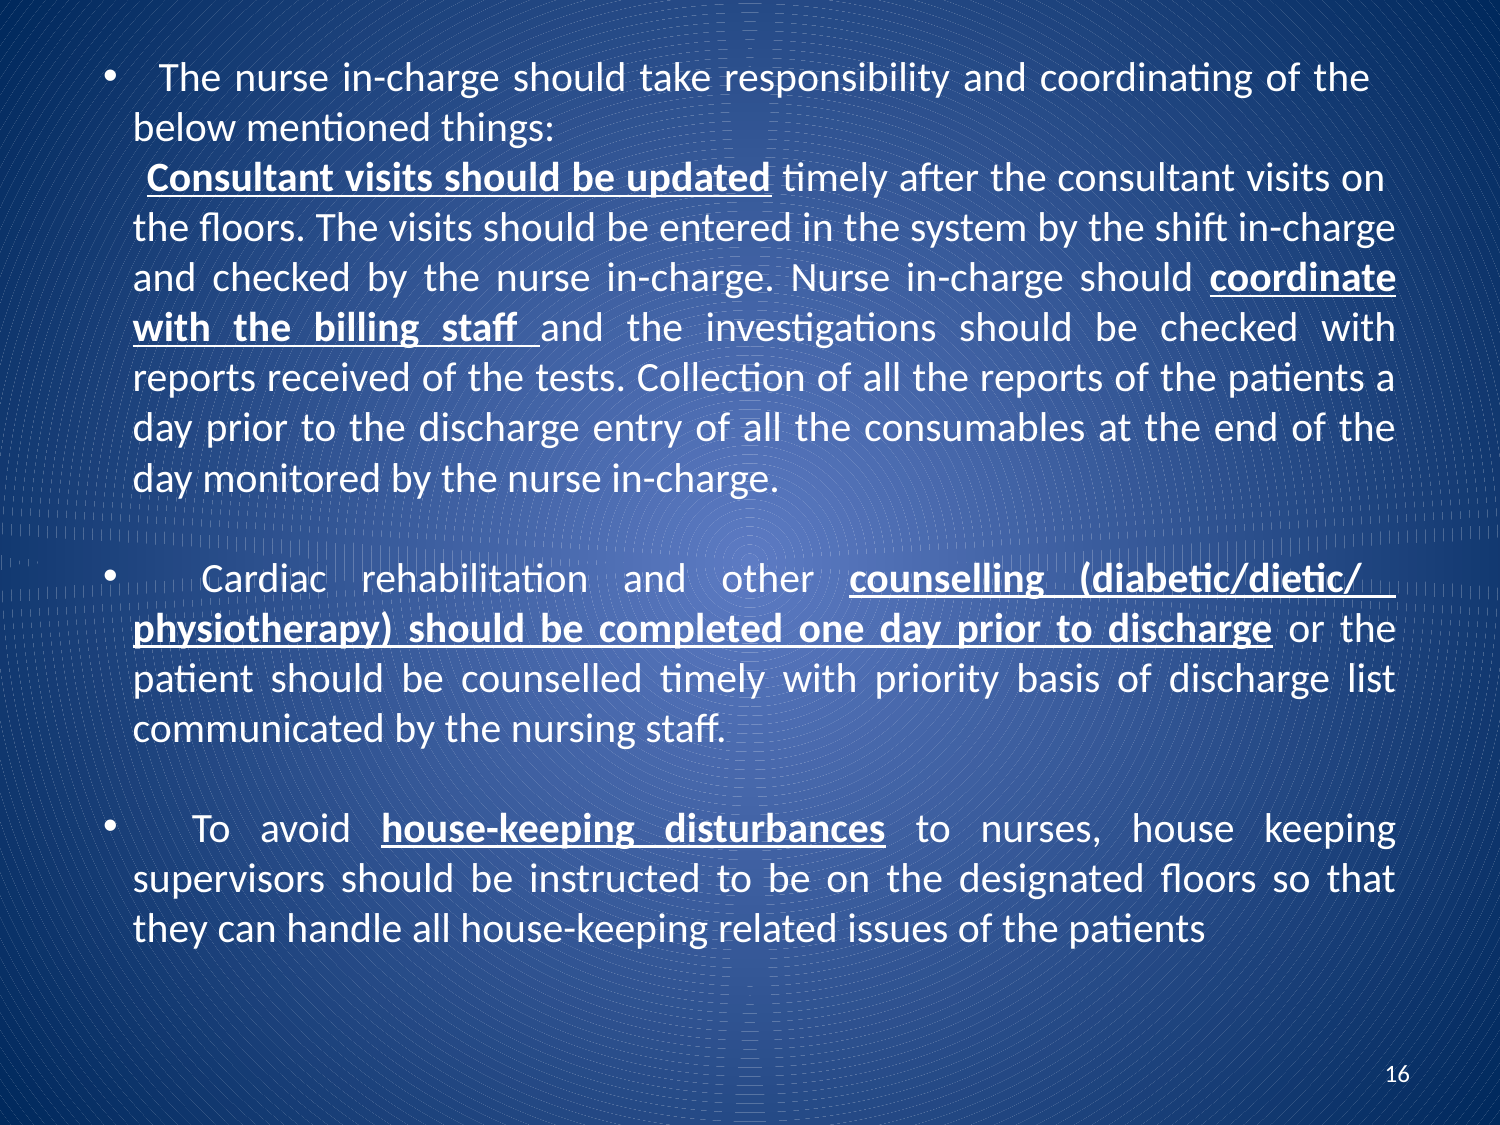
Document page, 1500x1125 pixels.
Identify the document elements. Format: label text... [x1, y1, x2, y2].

text_box The nurse in-charge should take responsibility and coordinating of the below mentioned things: Consultant visits should be updated timely after the consultant visits on the floors. The visits should be entered in the system by the shift in-charge and checked by the nurse in-charge. Nurse in-charge should coordinate with the billing staff and the investigations should be checked with reports received of the tests. Collection of all the reports of the patients a day prior to the discharge entry of all the consumables at the end of the day monitored by the nurse in-charge. Cardiac rehabilitation and other counselling (diabetic/dietic/ physiotherapy) should be completed one day prior to discharge or the patient should be counselled timely with priority basis of discharge list communicated by the nursing staff. To avoid house-keeping disturbances to nurses, house keeping supervisors should be instructed to be on the designated floors so that they can handle all house-keeping related issues of the patients [88, 42, 1412, 1008]
slide_number 16 [1074, 1042, 1425, 1103]
